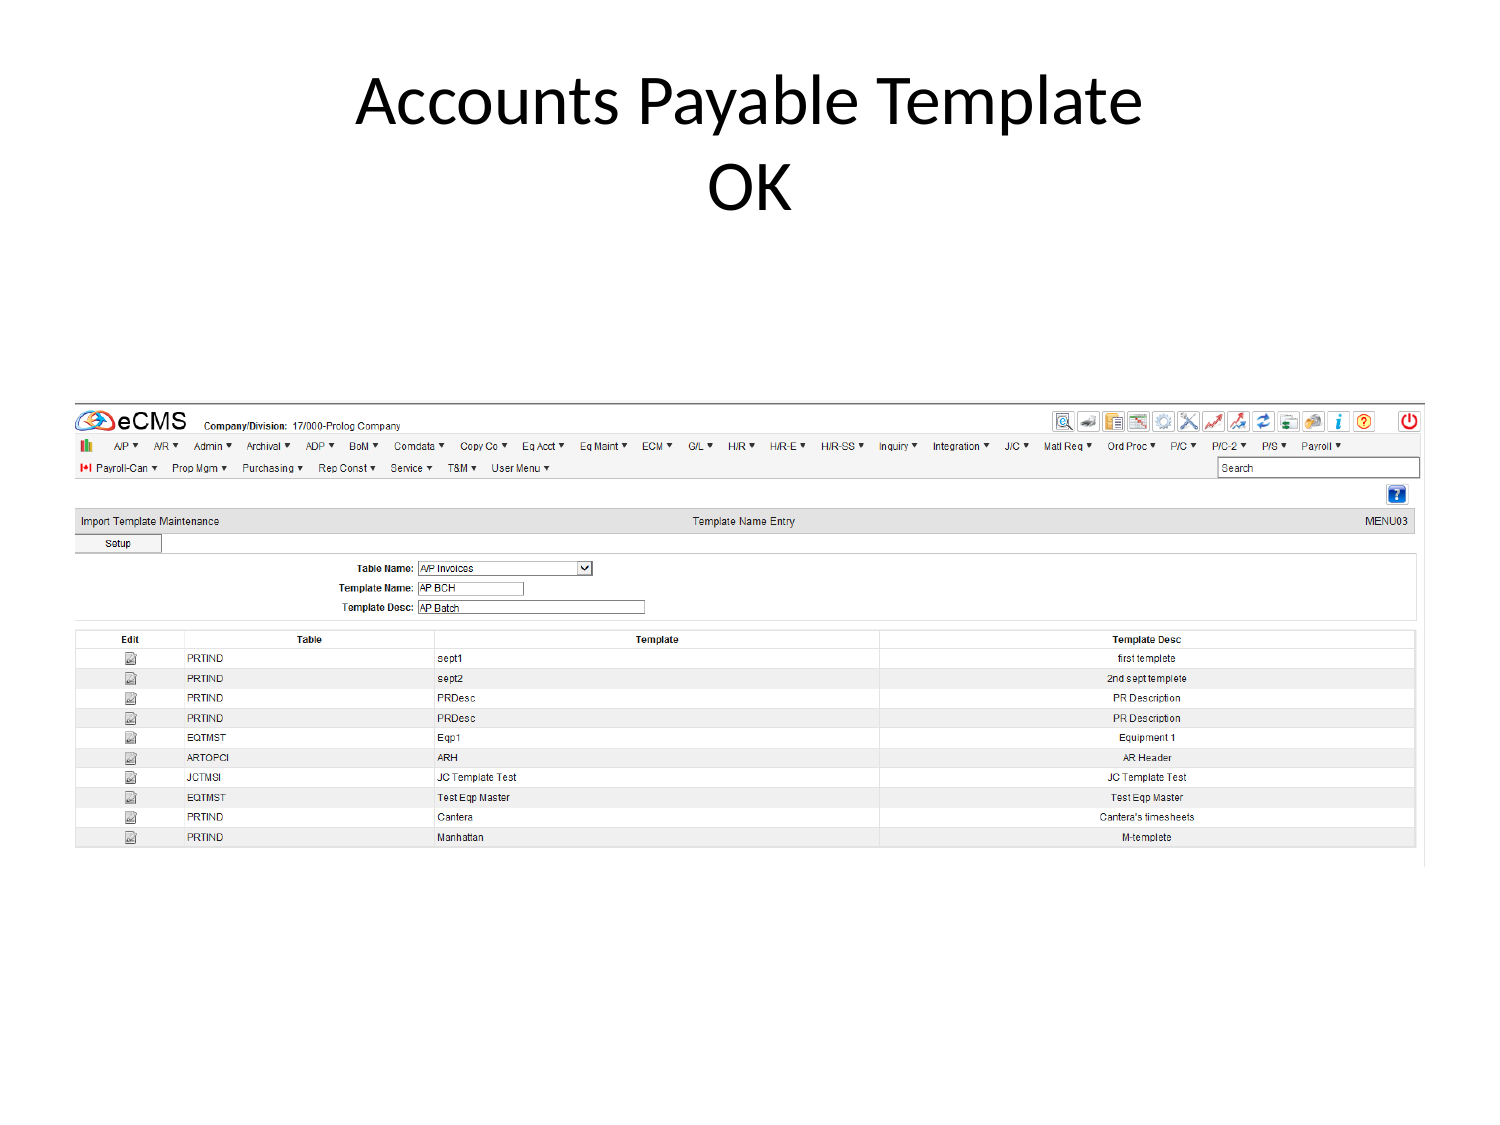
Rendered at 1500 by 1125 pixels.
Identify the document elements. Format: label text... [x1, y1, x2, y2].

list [74, 400, 1426, 868]
title Accounts Payable Template OK [75, 45, 1425, 233]
